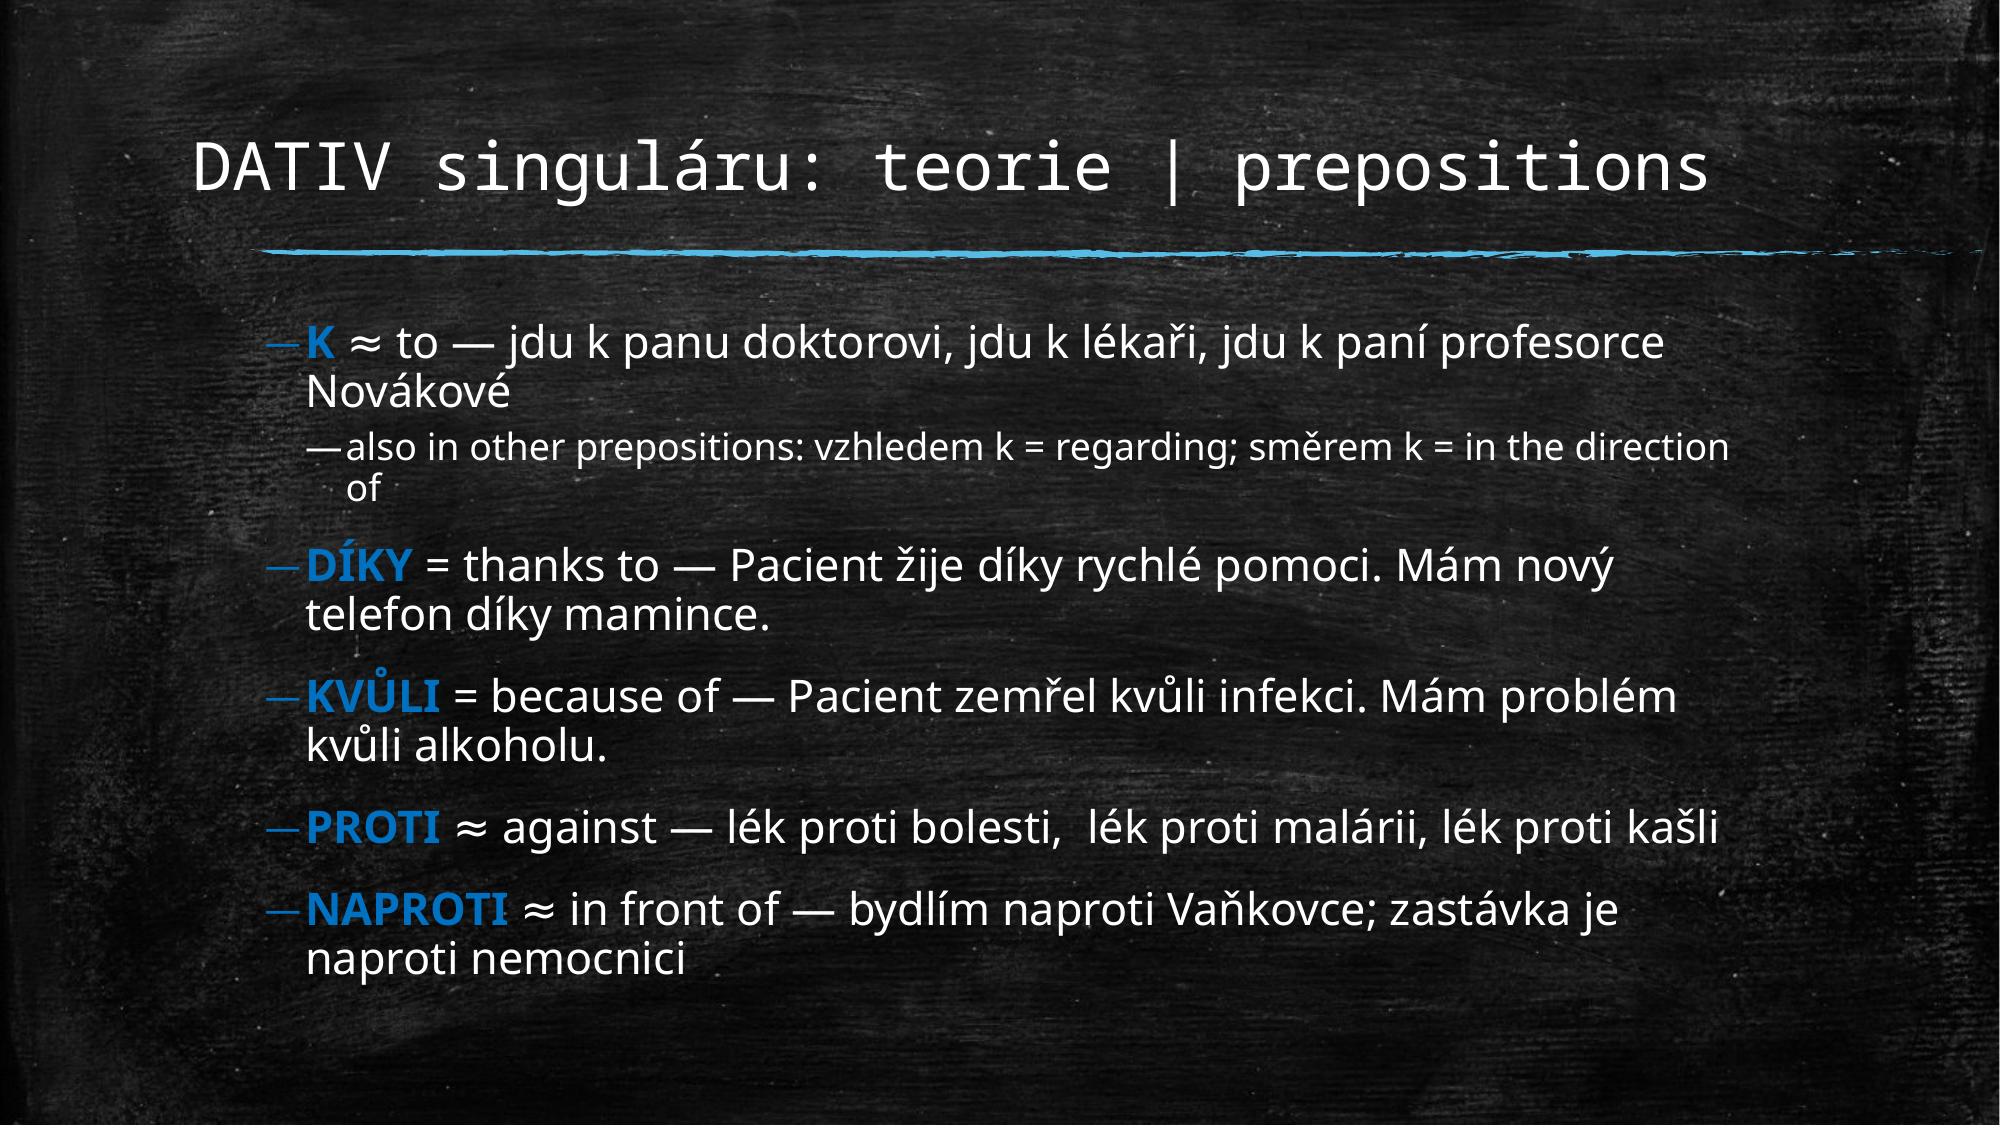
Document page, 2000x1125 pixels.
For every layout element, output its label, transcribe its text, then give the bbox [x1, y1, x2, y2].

list K ≈ to — jdu k panu doktorovi, jdu k lékaři, jdu k paní profesorce Novákové also in other prepositions: vzhledem k = regarding; směrem k = in the direction of DÍKY = thanks to — Pacient žije díky rychlé pomoci. Mám nový telefon díky mamince. KVŮLI = because of — Pacient zemřel kvůli infekci. Mám problém kvůli alkoholu. PROTI ≈ against — lék proti bolesti, lék proti malárii, lék proti kašli NAPROTI ≈ in front of — bydlím naproti Vaňkovce; zastávka je naproti nemocnici [249, 312, 1750, 1013]
title DATIV singuláru: teorie | prepositions [177, 45, 1945, 213]
